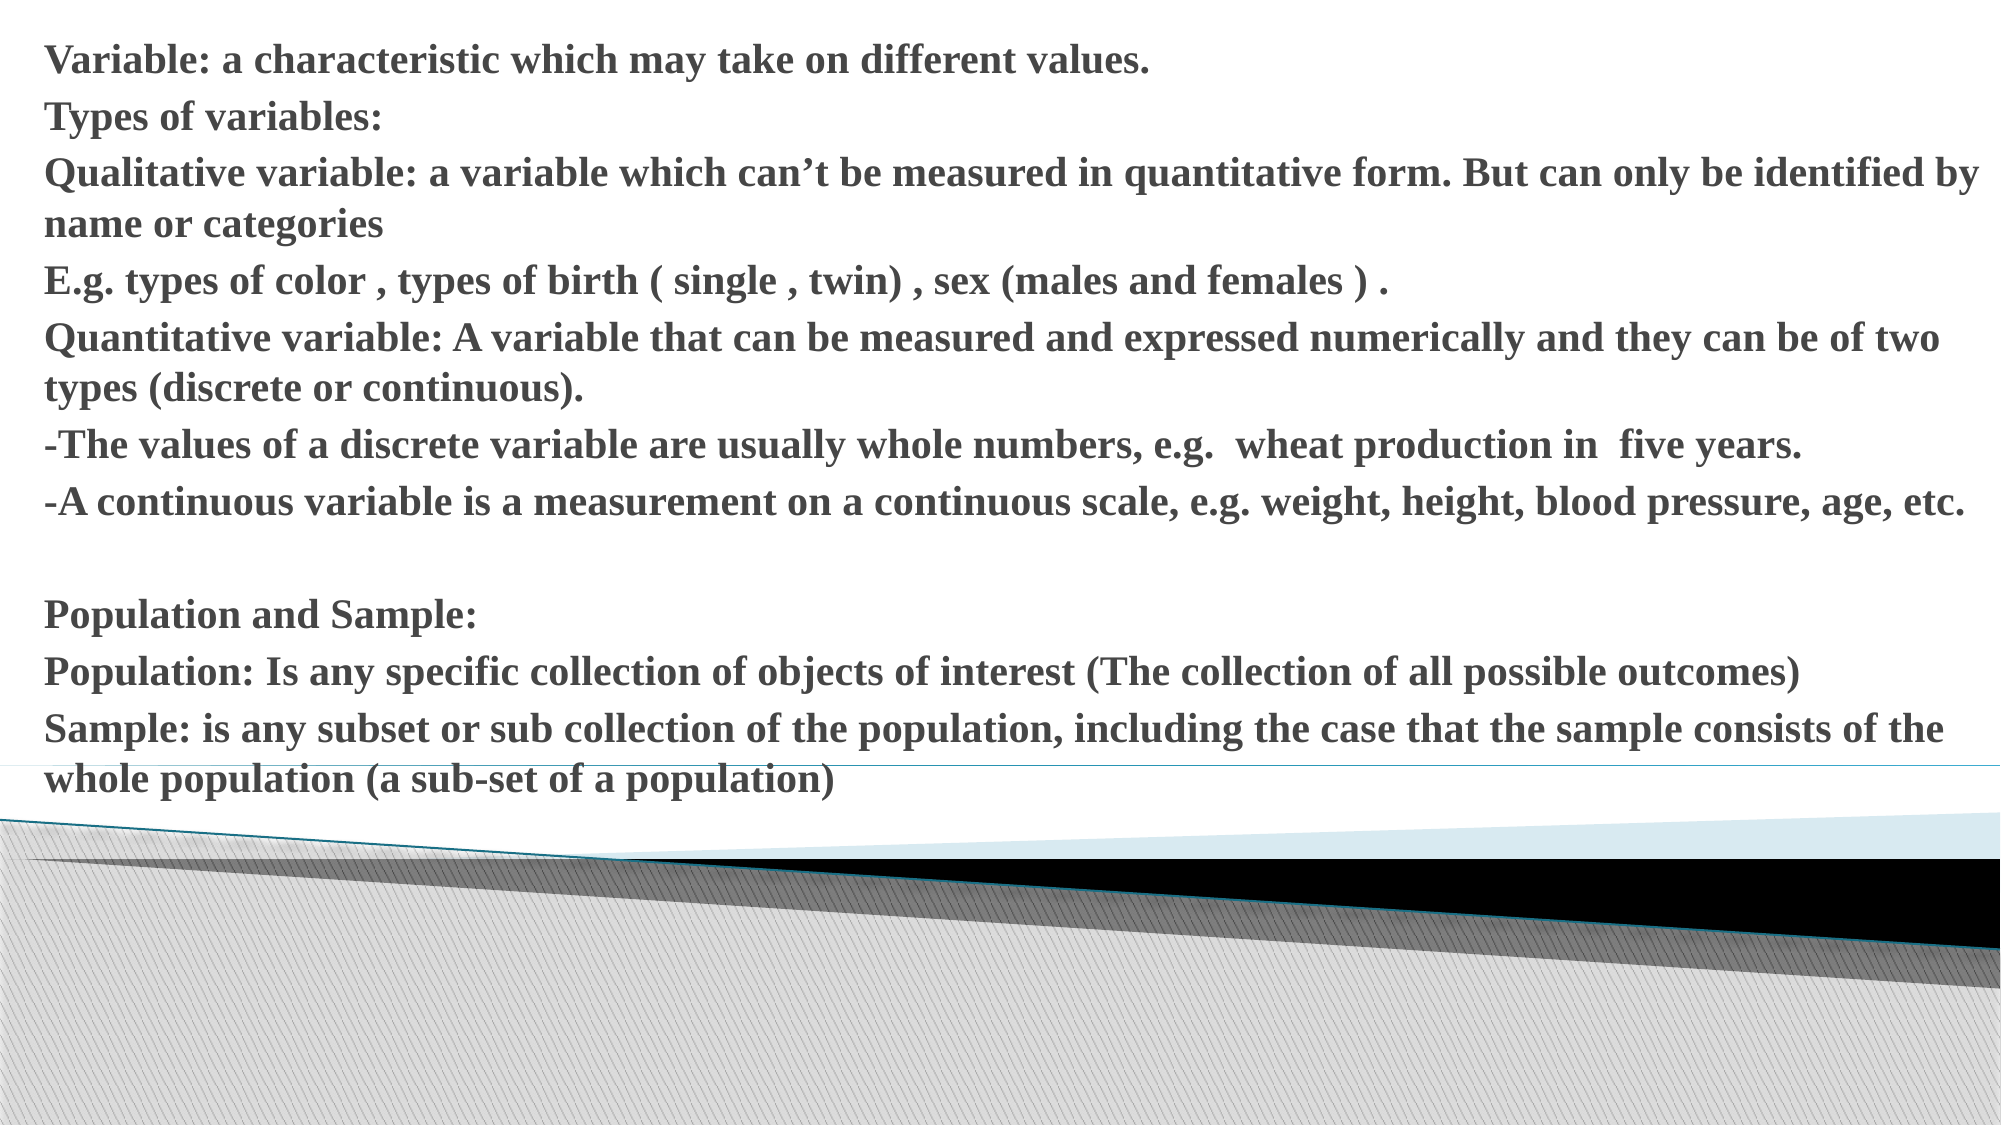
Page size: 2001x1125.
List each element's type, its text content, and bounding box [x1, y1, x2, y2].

picture [112, 865, 2000, 989]
subtitle Variable: a characteristic which may take on different values. Types of variables: Qualitative variable: a variable which can’t be measured in quantitative form. But can only be identified by name or categories E.g. types of color , types of birth ( single , twin) , sex (males and females ) . Quantitative variable: A variable that can be measured and expressed numerically and they can be of two types (discrete or continuous). -The values of a discrete variable are usually whole numbers, e.g. wheat production in five years. -A continuous variable is a measurement on a continuous scale, e.g. weight, height, blood pressure, age, etc. Population and Sample: Population: Is any specific collection of objects of interest (The collection of all possible outcomes) Sample: is any subset or sub collection of the population, including the case that the sample consists of the whole population (a sub-set of a population) [36, 23, 2000, 865]
